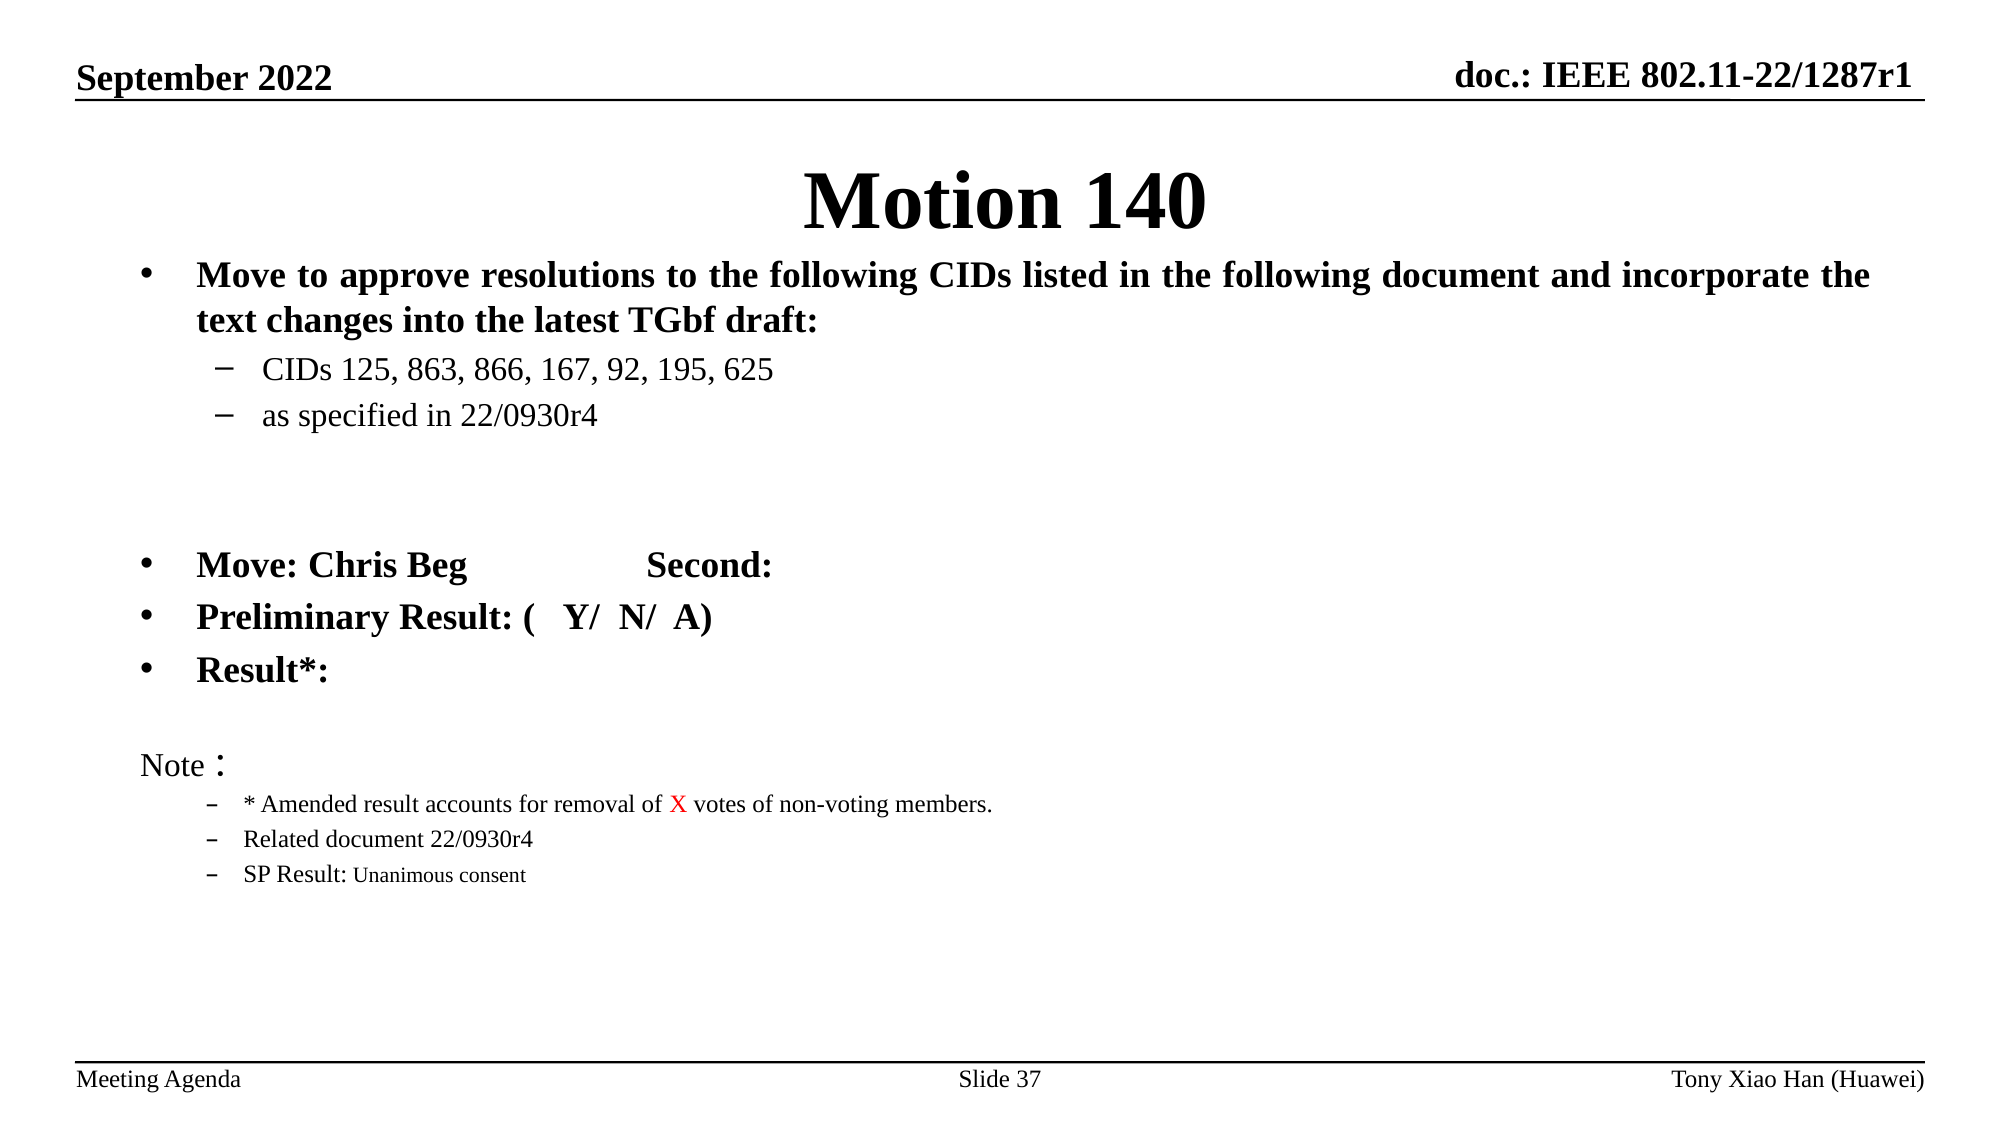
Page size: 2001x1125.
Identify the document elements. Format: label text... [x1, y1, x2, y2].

text_box Move to approve resolutions to the following CIDs listed in the following document and incorporate the text changes into the latest TGbf draft: CIDs 125, 863, 866, 167, 92, 195, 625 as specified in 22/0930r4 Move: Chris Beg Second: Preliminary Result: ( Y/ N/ A) Result*: Note： * Amended result accounts for removal of X votes of non-voting members. Related document 22/0930r4 SP Result: Unanimous consent [125, 212, 1888, 900]
text_box Motion 140 [368, 137, 1644, 212]
